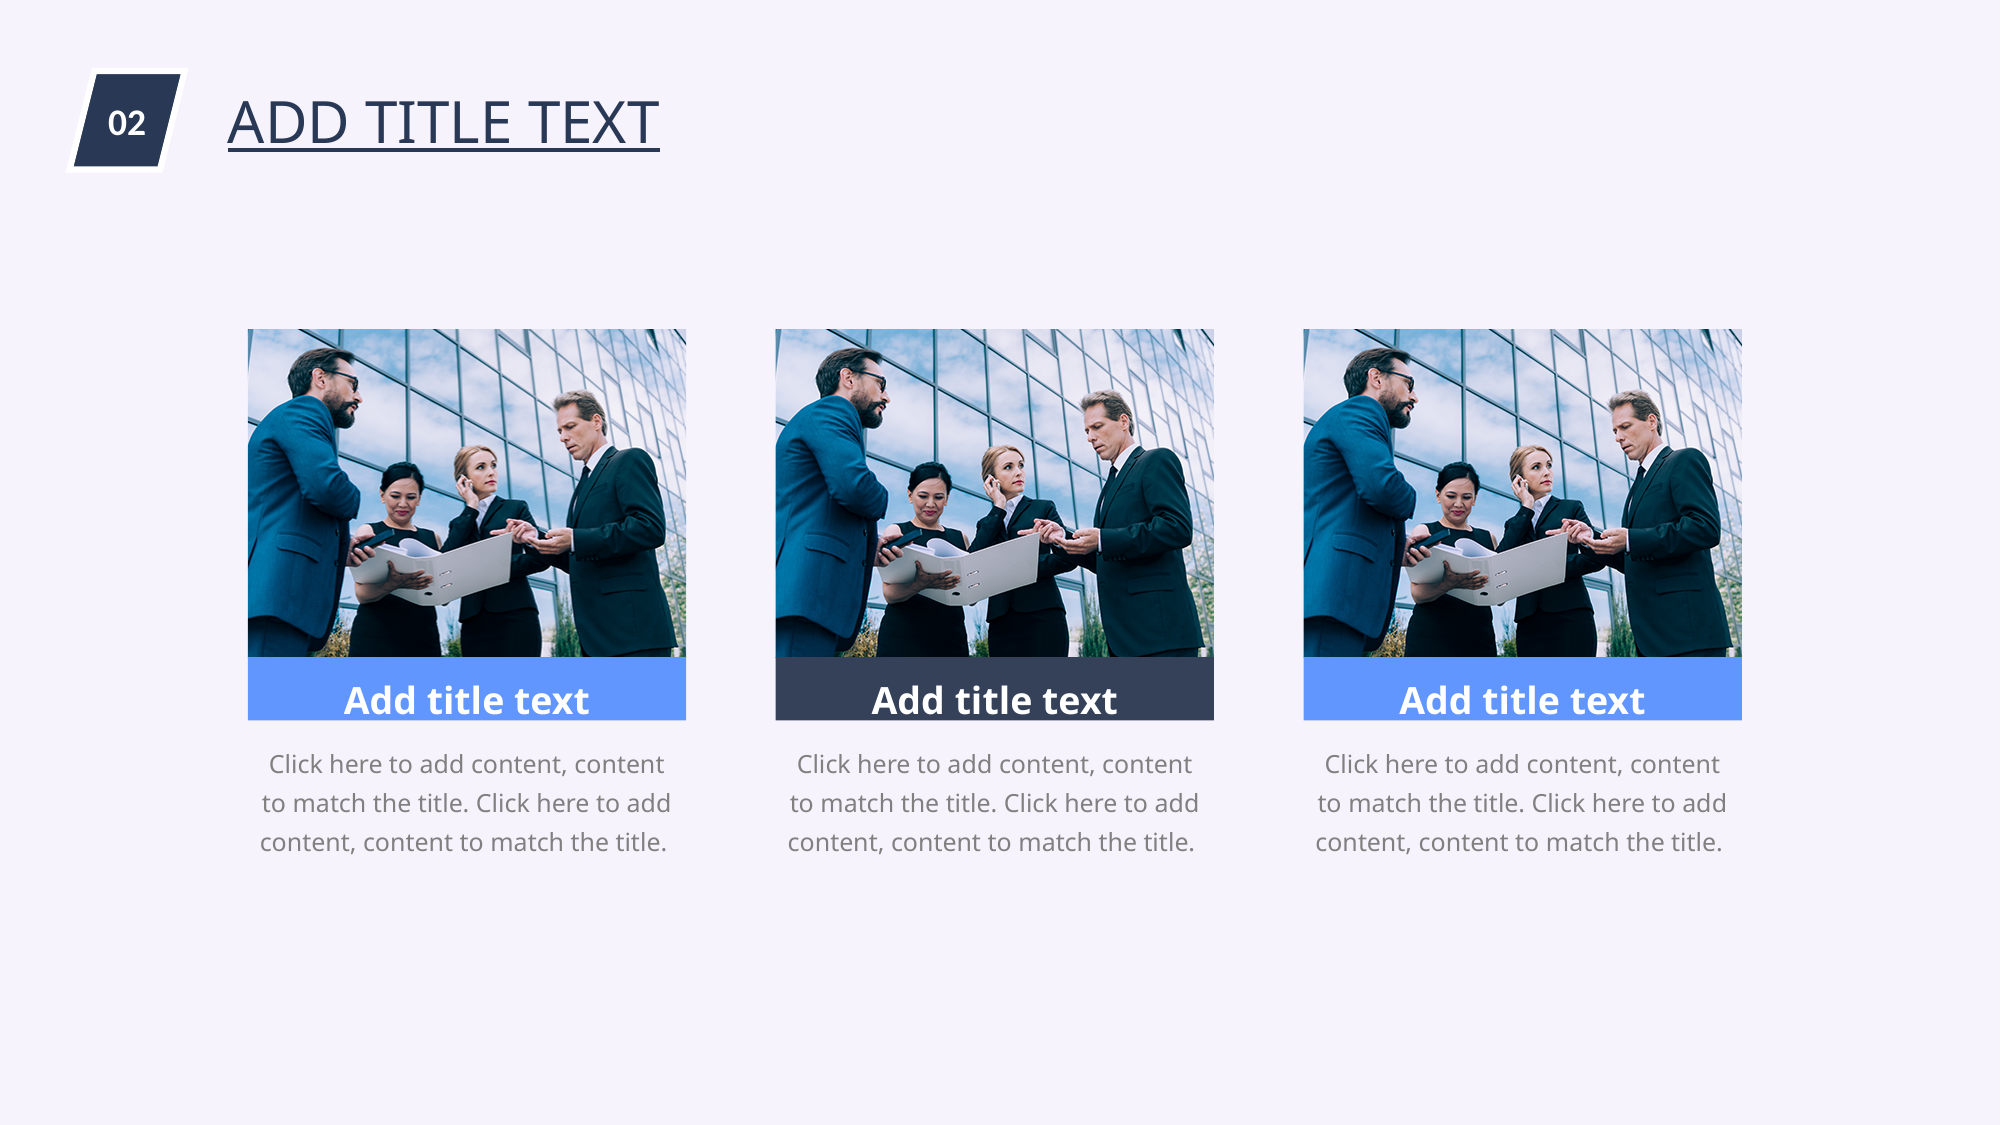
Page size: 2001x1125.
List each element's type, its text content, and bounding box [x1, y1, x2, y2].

text_box ADD TITLE TEXT [185, 77, 703, 163]
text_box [247, 329, 687, 893]
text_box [1303, 329, 1742, 893]
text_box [775, 329, 1215, 893]
text_box 02 [68, 70, 186, 171]
